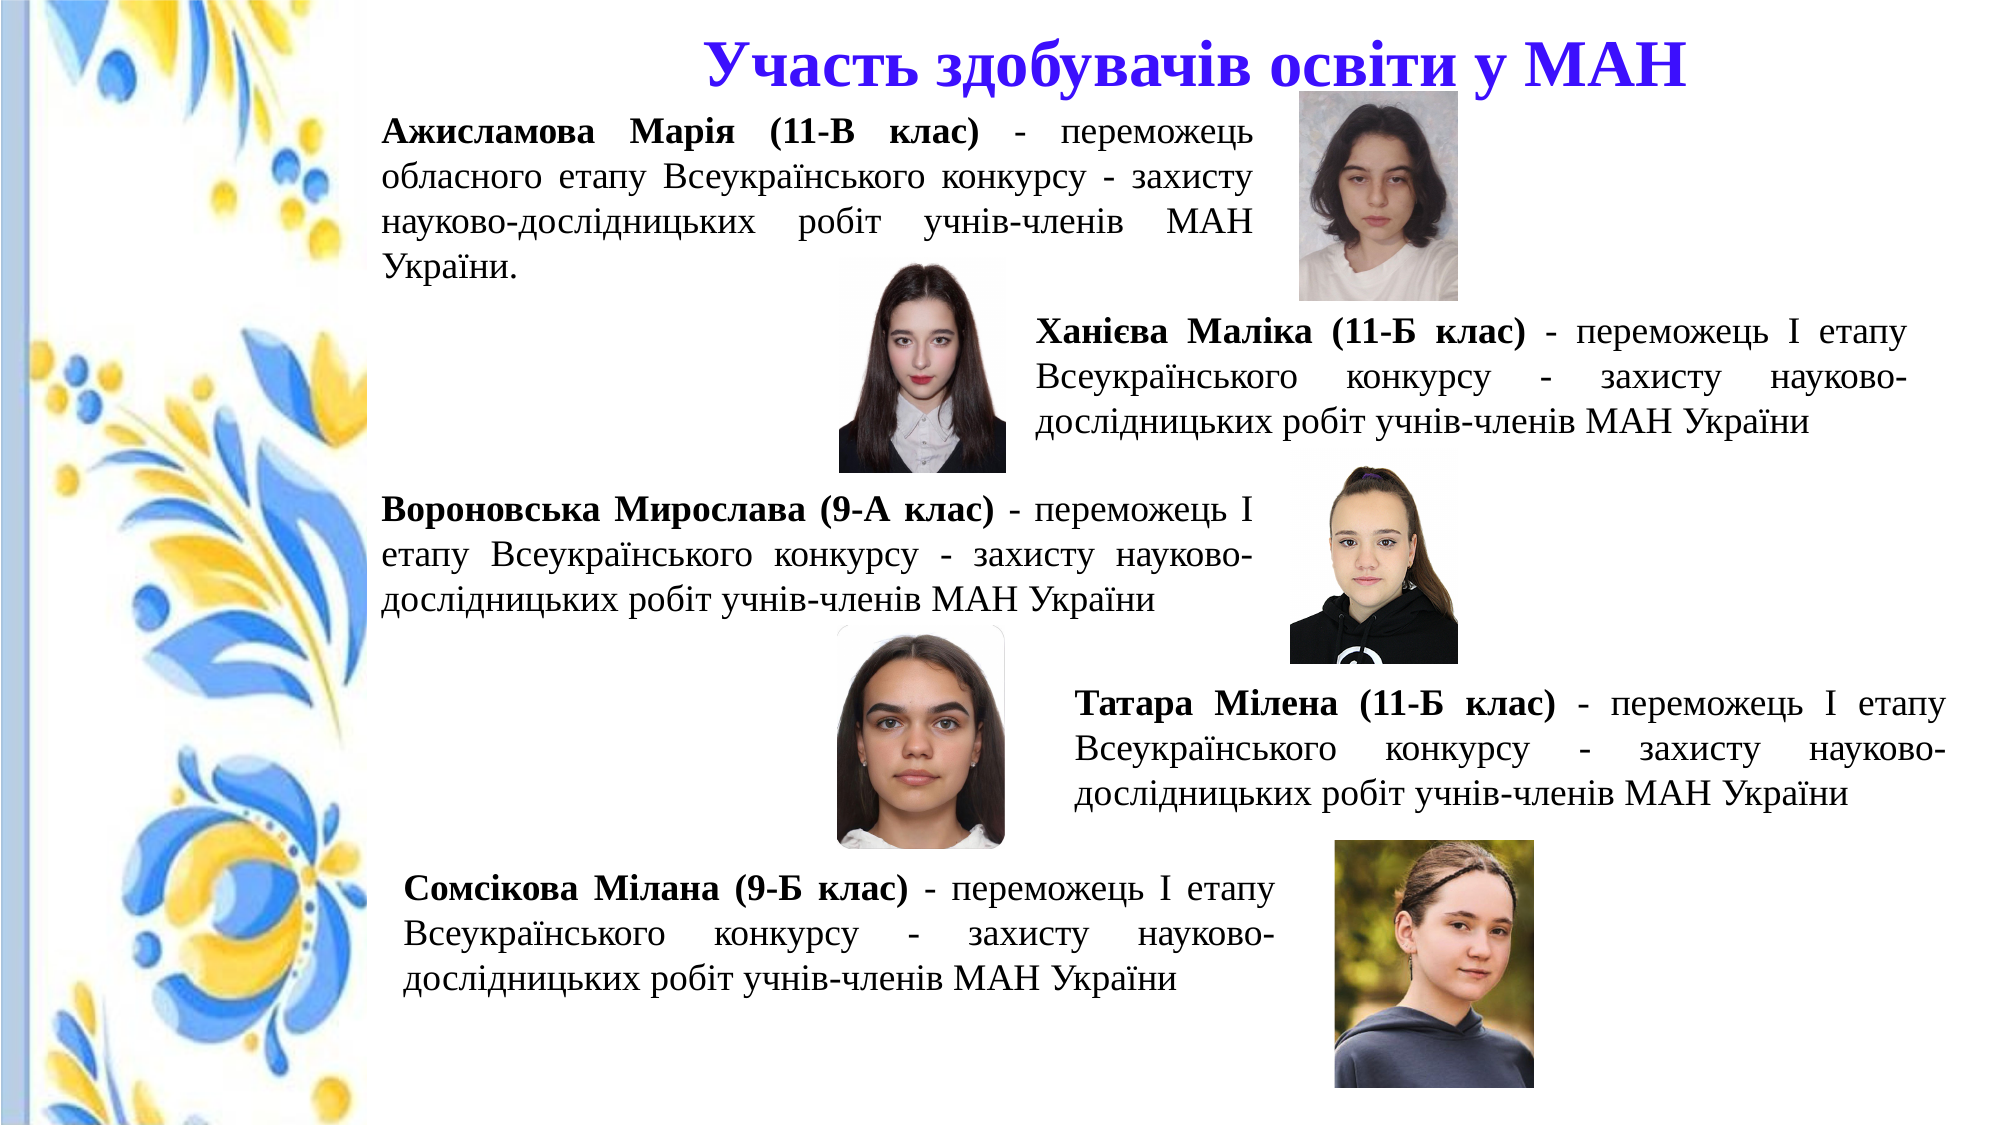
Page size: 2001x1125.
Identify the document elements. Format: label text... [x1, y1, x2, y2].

text_box Ажисламова Марія (11-В клас) - переможець обласного етапу Всеукраїнського конкурсу - захисту науково-дослідницьких робіт учнів-членів МАН України. [371, 91, 1269, 301]
picture [1334, 839, 1535, 1088]
picture [839, 257, 1006, 473]
picture [0, 0, 367, 1125]
text_box Сомсікова Мілана (9-Б клас) - переможець І етапу Всеукраїнського конкурсу - захисту науково-дослідницьких робіт учнів-членів МАН України [388, 848, 1291, 1028]
picture [1299, 90, 1459, 301]
picture [837, 625, 1006, 849]
picture [1290, 448, 1459, 664]
text_box Участь здобувачів освіти у МАН [491, 0, 1900, 215]
text_box Татара Мілена (11-Б клас) - переможець І етапу Всеукраїнського конкурсу - захисту науково-дослідницьких робіт учнів-членів МАН України [1059, 663, 1962, 843]
text_box Вороновська Мирослава (9-А клас) - переможець І етапу Всеукраїнського конкурсу - захисту науково-дослідницьких робіт учнів-членів МАН України [371, 469, 1269, 649]
text_box Ханієва Маліка (11-Б клас) - переможець І етапу Всеукраїнського конкурсу - захисту науково-дослідницьких робіт учнів-членів МАН України [1020, 290, 1924, 471]
